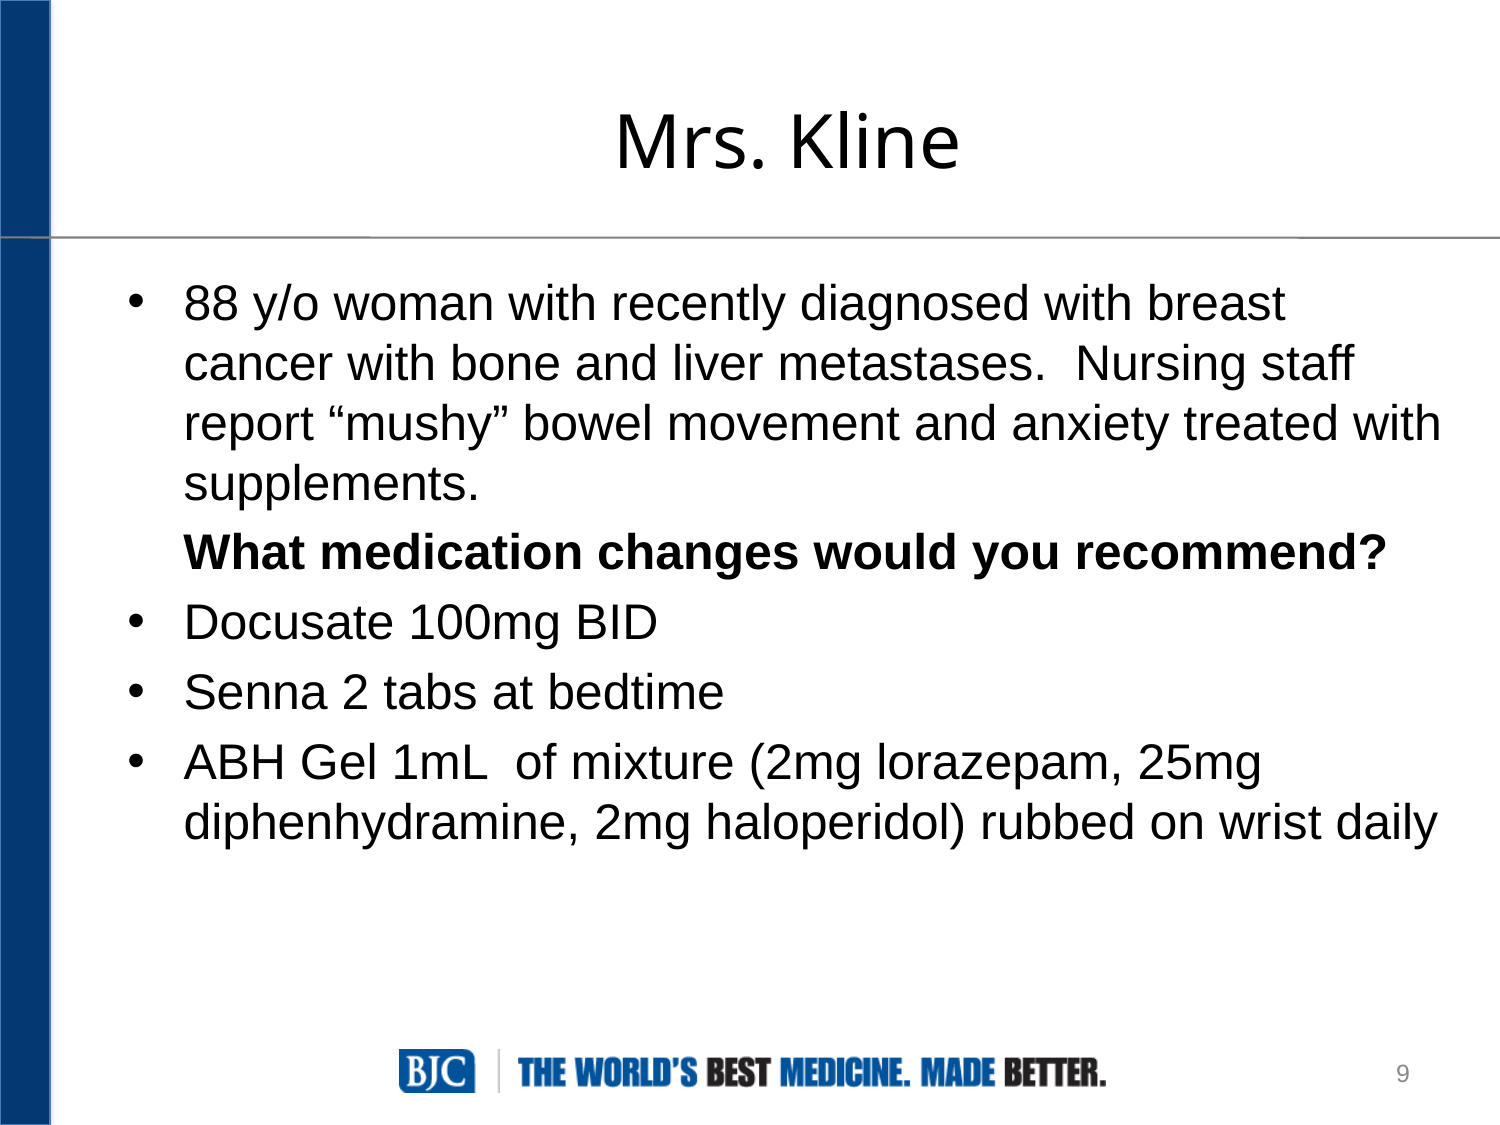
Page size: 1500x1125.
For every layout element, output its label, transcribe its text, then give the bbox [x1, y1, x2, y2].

picture [399, 1049, 1106, 1093]
title Mrs. Kline [112, 45, 1463, 233]
slide_number 9 [1175, 1042, 1425, 1103]
list 88 y/o woman with recently diagnosed with breast cancer with bone and liver metastases. Nursing staff report “mushy” bowel movement and anxiety treated with supplements. What medication changes would you recommend? Docusate 100mg BID Senna 2 tabs at bedtime ABH Gel 1mL of mixture (2mg lorazepam, 25mg diphenhydramine, 2mg haloperidol) rubbed on wrist daily [112, 262, 1463, 1005]
